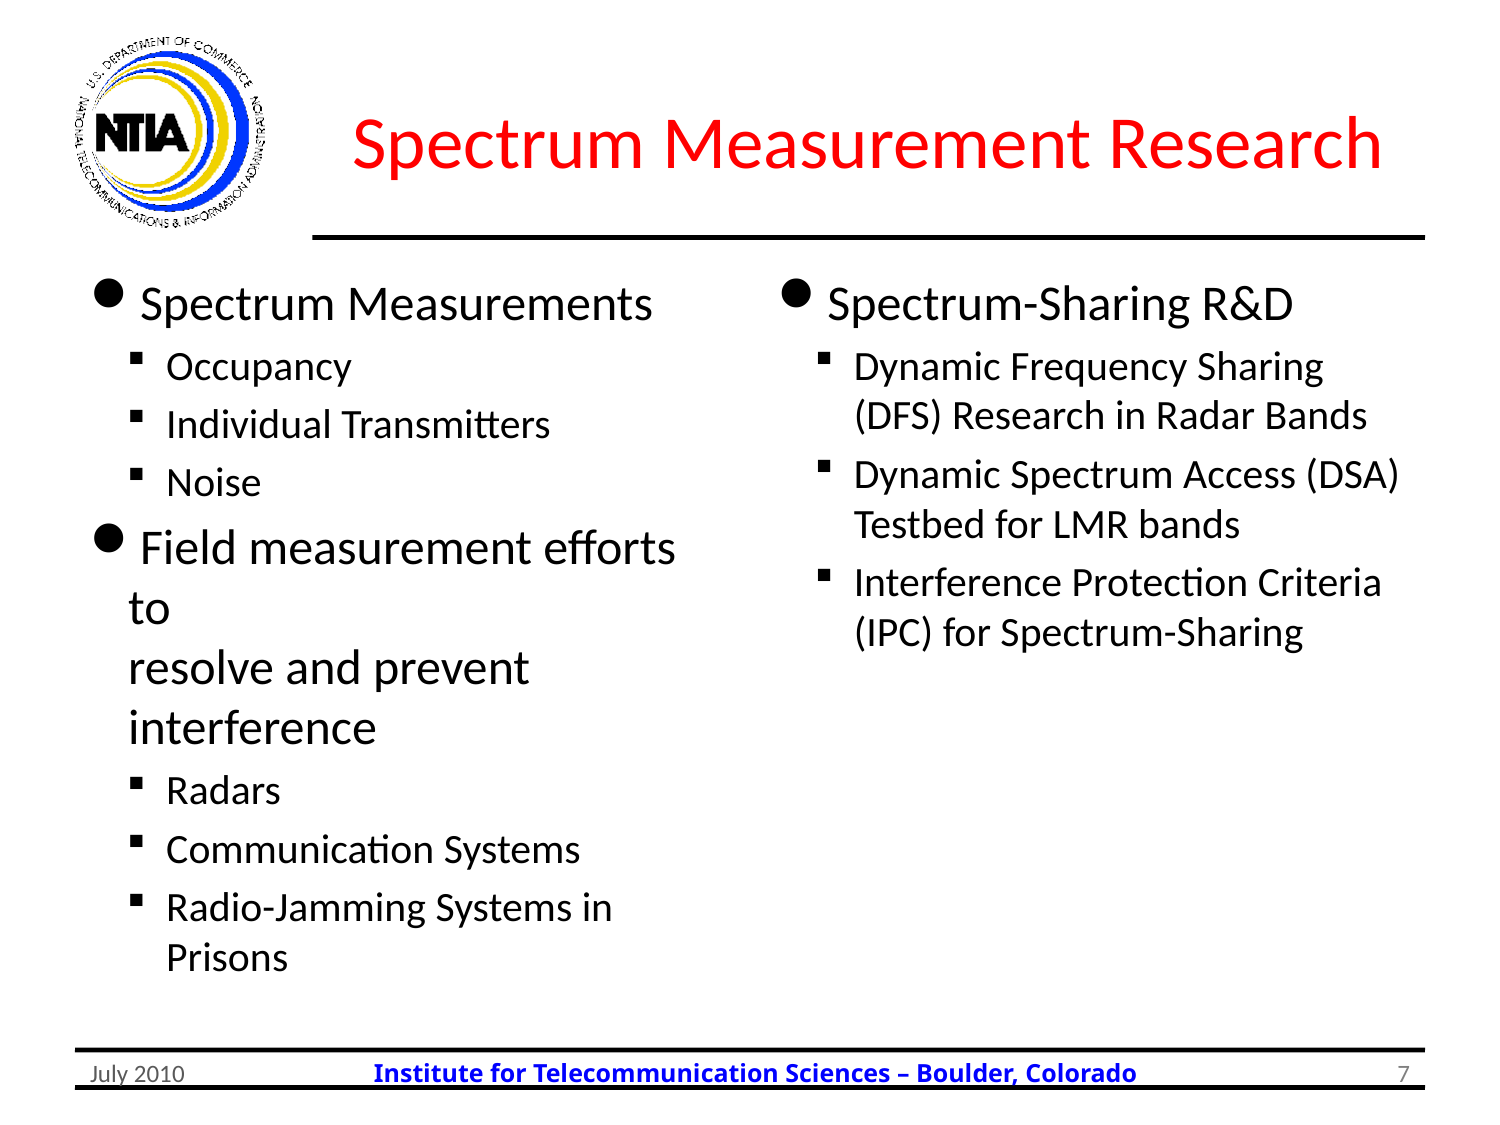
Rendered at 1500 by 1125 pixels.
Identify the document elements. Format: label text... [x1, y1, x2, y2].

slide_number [75, 1042, 425, 1103]
picture [75, 37, 266, 228]
slide_number 7 [1074, 1042, 1425, 1103]
text_box [800, 262, 1425, 538]
title Spectrum Measurement Research [312, 44, 1426, 233]
list Spectrum Measurements Occupancy Individual Transmitters Noise Field measurement efforts to resolve and prevent interference Radars Communication Systems Radio-Jamming Systems in Prisons [74, 262, 738, 1006]
list Spectrum-Sharing R&D Dynamic Frequency Sharing (DFS) Research in Radar Bands Dynamic Spectrum Access (DSA) Testbed for LMR bands Interference Protection Criteria (IPC) for Spectrum-Sharing [762, 262, 1426, 1006]
